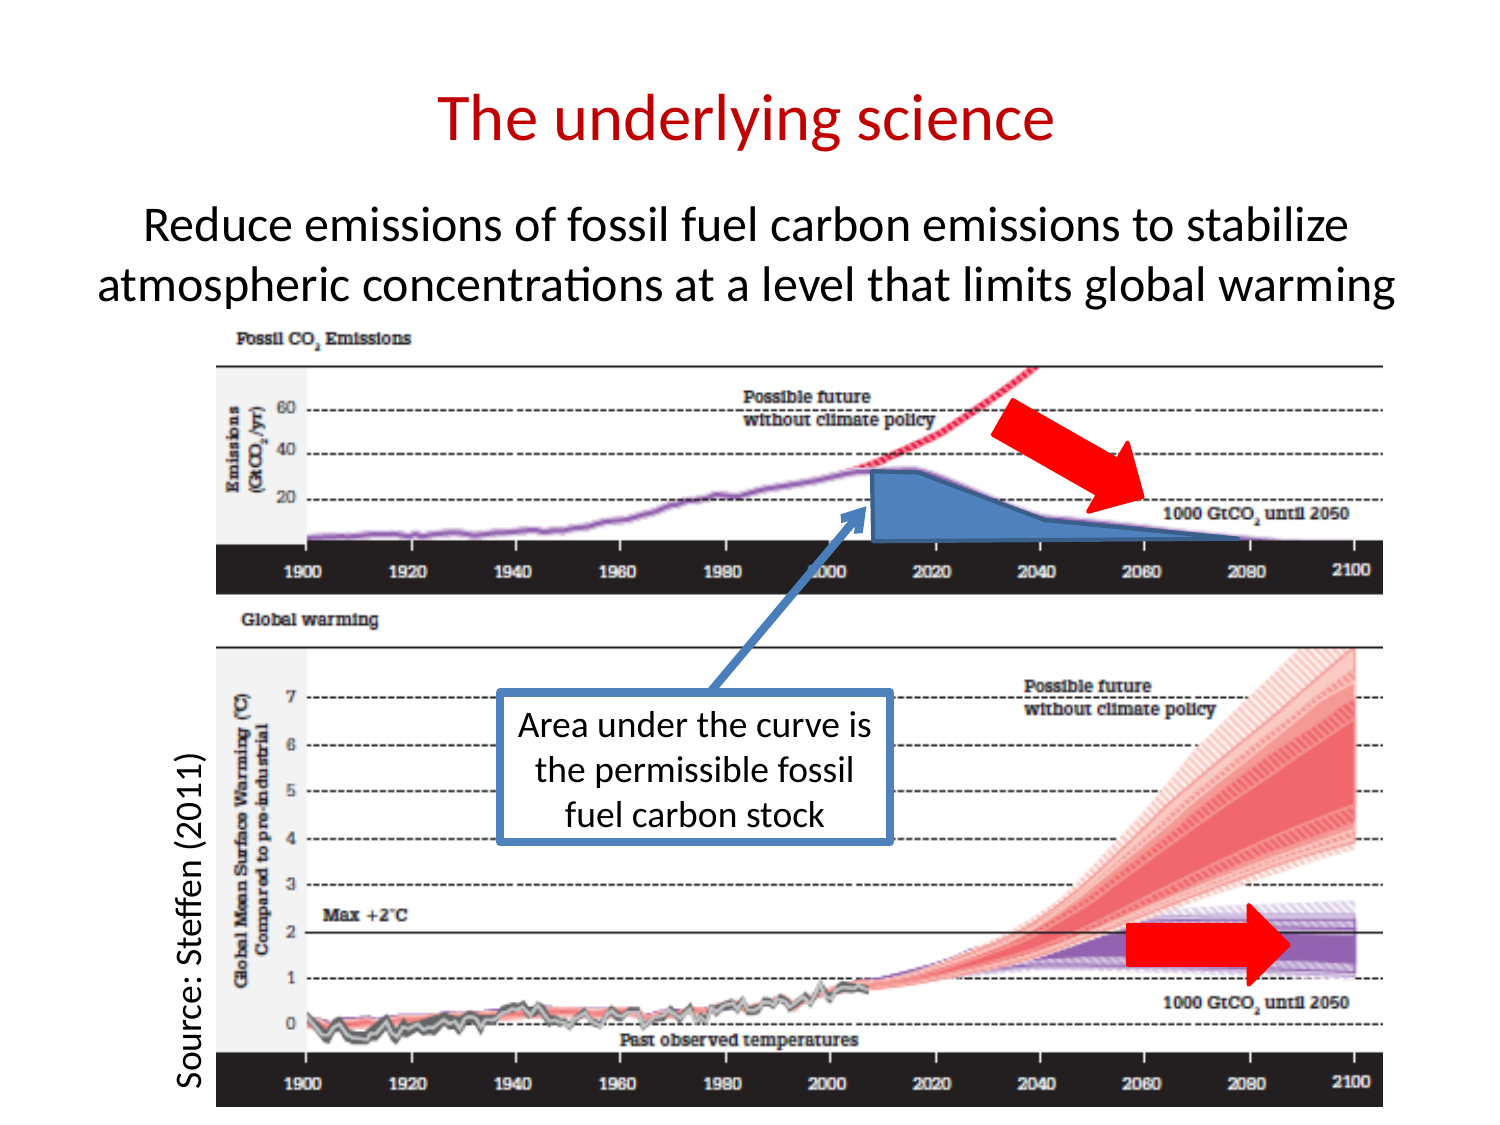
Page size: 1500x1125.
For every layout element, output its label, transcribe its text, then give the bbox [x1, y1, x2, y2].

text_box Reduce emissions of fossil fuel carbon emissions to stabilize atmospheric concentrations at a level that limits global warming [0, 184, 1495, 320]
text_box Source: Steffen (2011) [156, 737, 211, 1104]
text_box The underlying science [0, 66, 1495, 161]
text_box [499, 505, 891, 845]
picture [216, 314, 1384, 1107]
